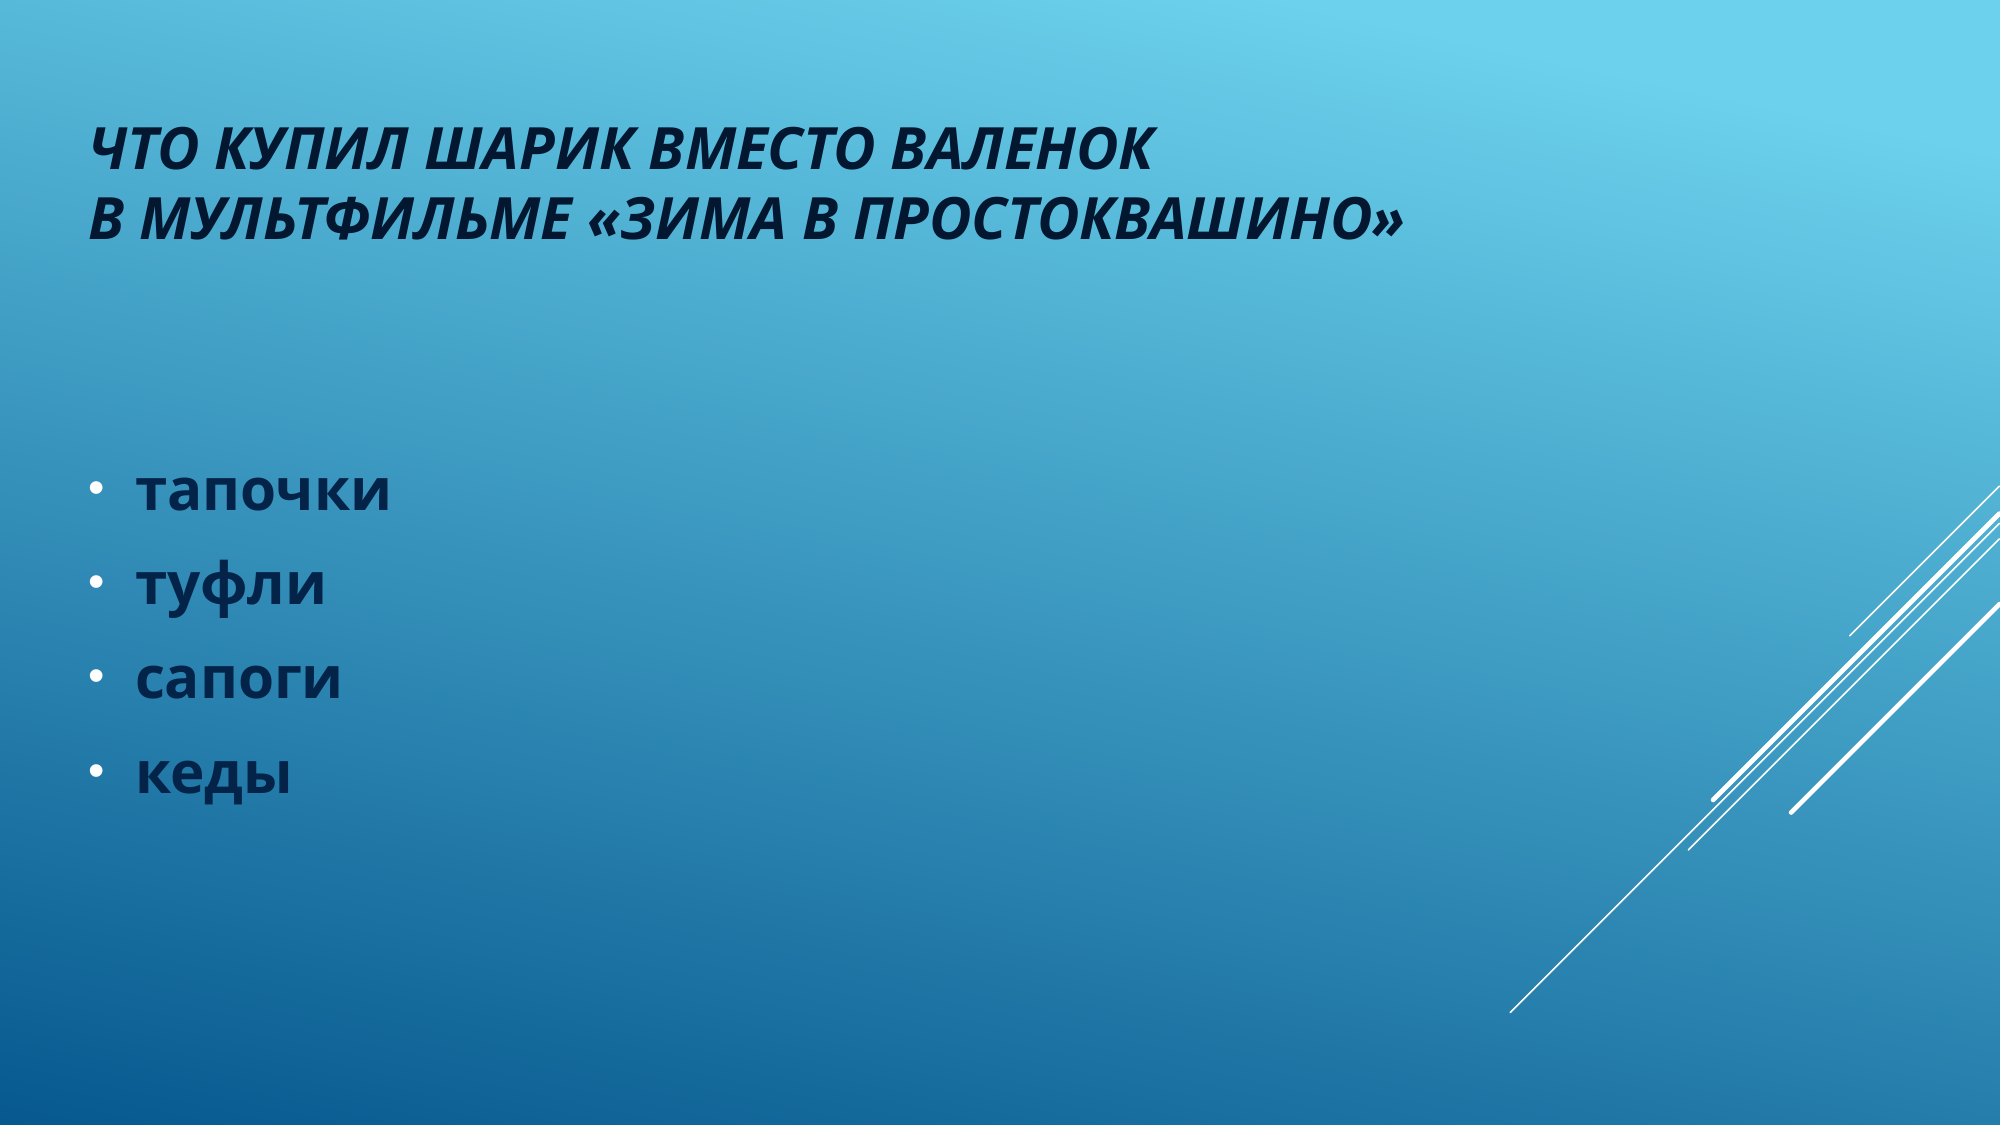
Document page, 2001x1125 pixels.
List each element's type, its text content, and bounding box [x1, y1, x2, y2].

list тапочки туфли сапоги кеды [73, 325, 1513, 1003]
title Что купил шарик вместо валенок в мультфильме «Зима в простоквашино» [73, 84, 1513, 278]
